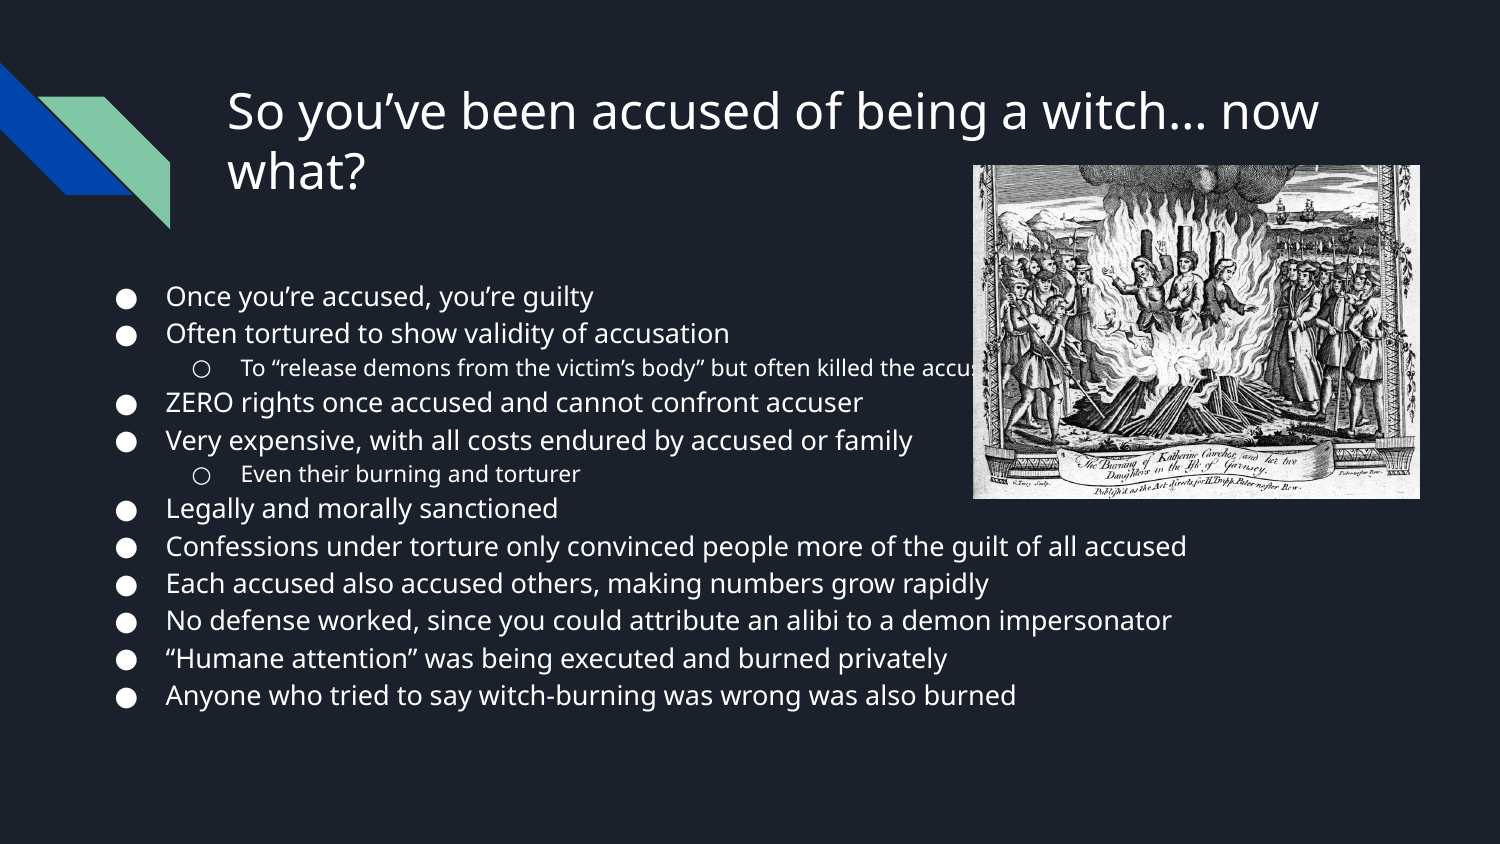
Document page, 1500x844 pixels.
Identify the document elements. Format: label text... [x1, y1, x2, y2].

list Once you’re accused, you’re guilty Often tortured to show validity of accusation To “release demons from the victim’s body” but often killed the accused ZERO rights once accused and cannot confront accuser Very expensive, with all costs endured by accused or family Even their burning and torturer Legally and morally sanctioned Confessions under torture only convinced people more of the guilt of all accused Each accused also accused others, making numbers grow rapidly No defense worked, since you could attribute an alibi to a demon impersonator “Humane attention” was being executed and burned privately Anyone who tried to say witch-burning was wrong was also burned [75, 259, 1231, 738]
picture [973, 165, 1420, 499]
title So you’ve been accused of being a witch… now what? [212, 64, 1368, 215]
